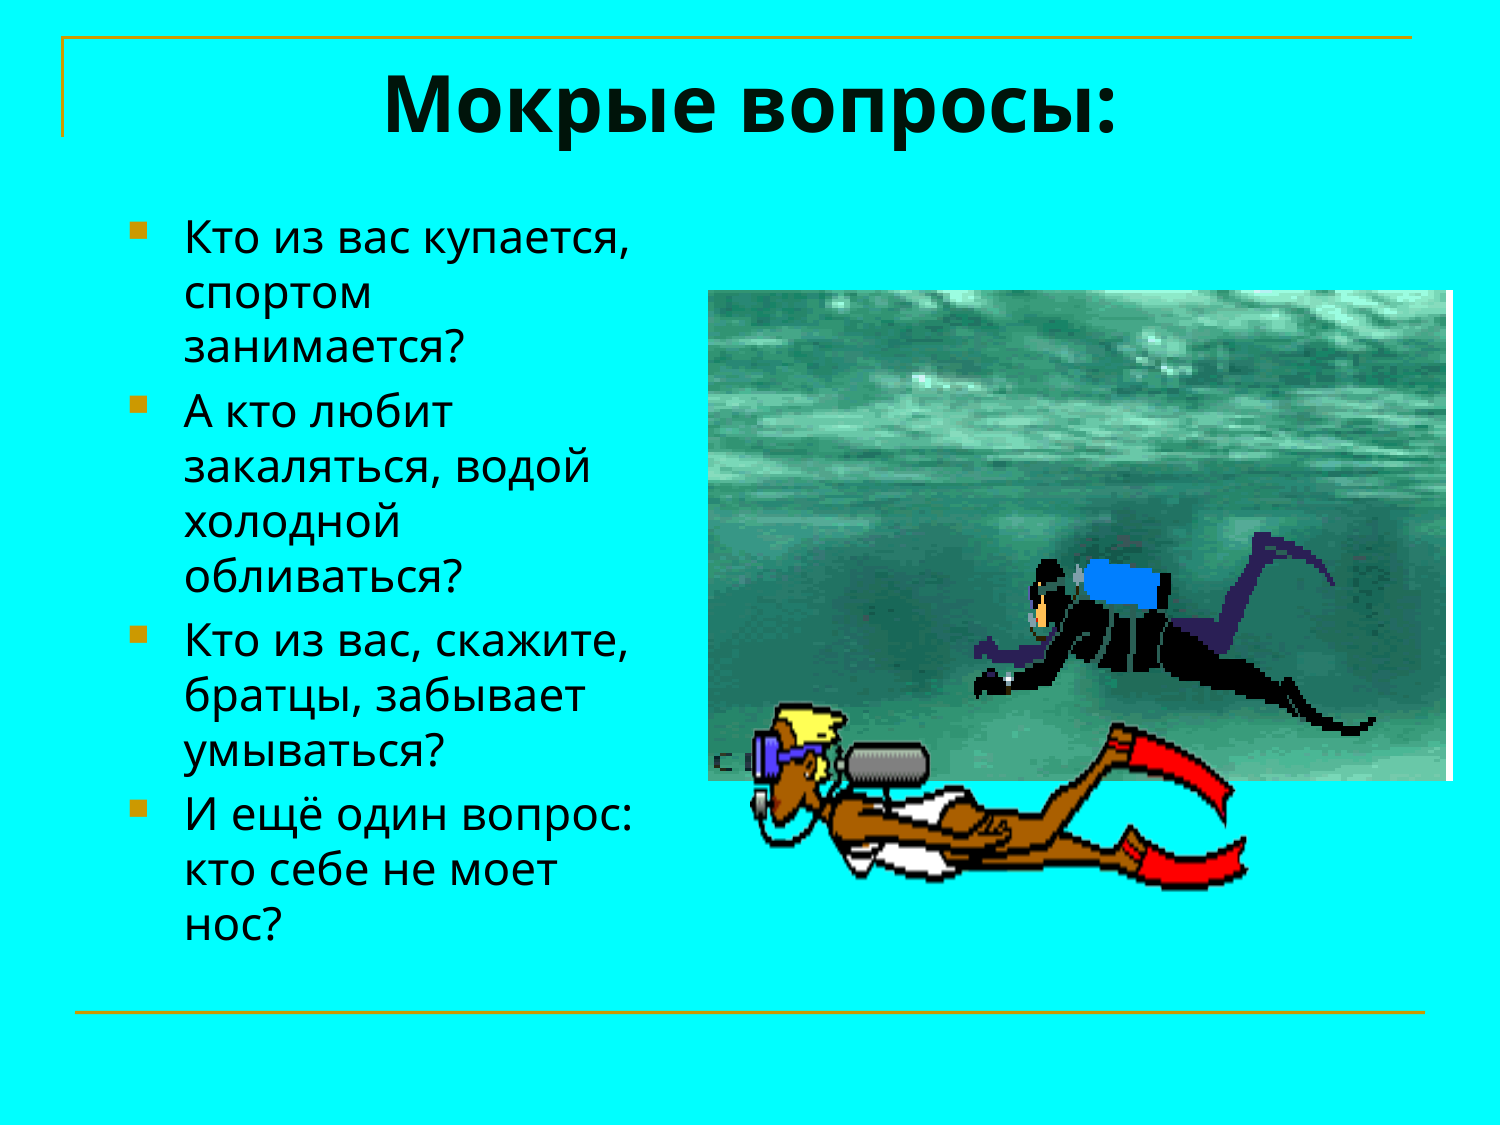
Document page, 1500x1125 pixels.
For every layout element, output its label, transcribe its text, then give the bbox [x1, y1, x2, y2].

picture [708, 290, 1453, 896]
list Кто из вас купается, спортом занимается? А кто любит закаляться, водой холодной обливаться? Кто из вас, скажите, братцы, забывает умываться? И ещё один вопрос: кто себе не моет нос? [111, 199, 668, 949]
title Мокрые вопросы: [74, 45, 1426, 150]
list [974, 528, 1379, 736]
